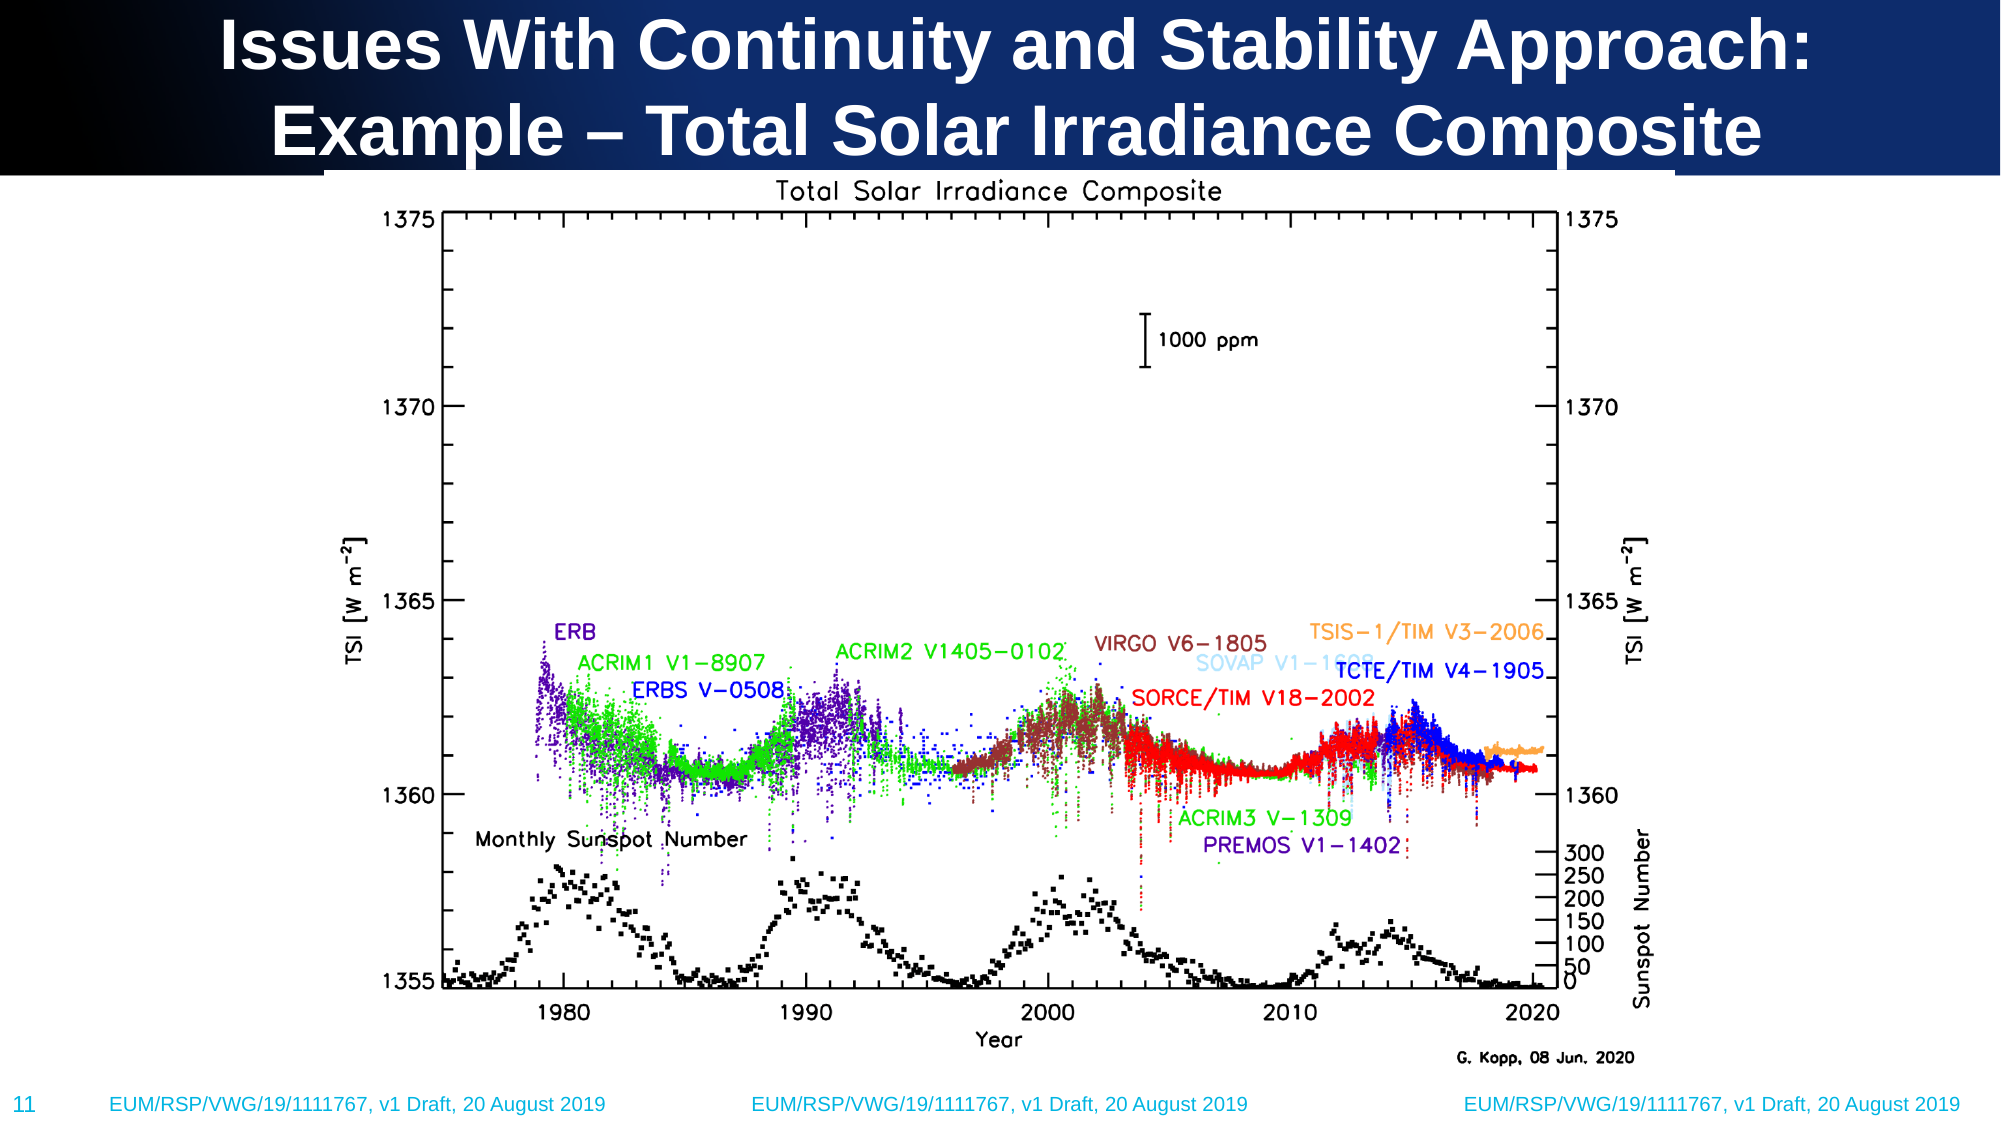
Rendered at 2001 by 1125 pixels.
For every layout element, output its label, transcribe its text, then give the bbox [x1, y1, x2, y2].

title Issues With Continuity and Stability Approach: Example – Total Solar Irradiance Composite [0, 0, 2000, 168]
picture [0, 0, 2001, 1125]
